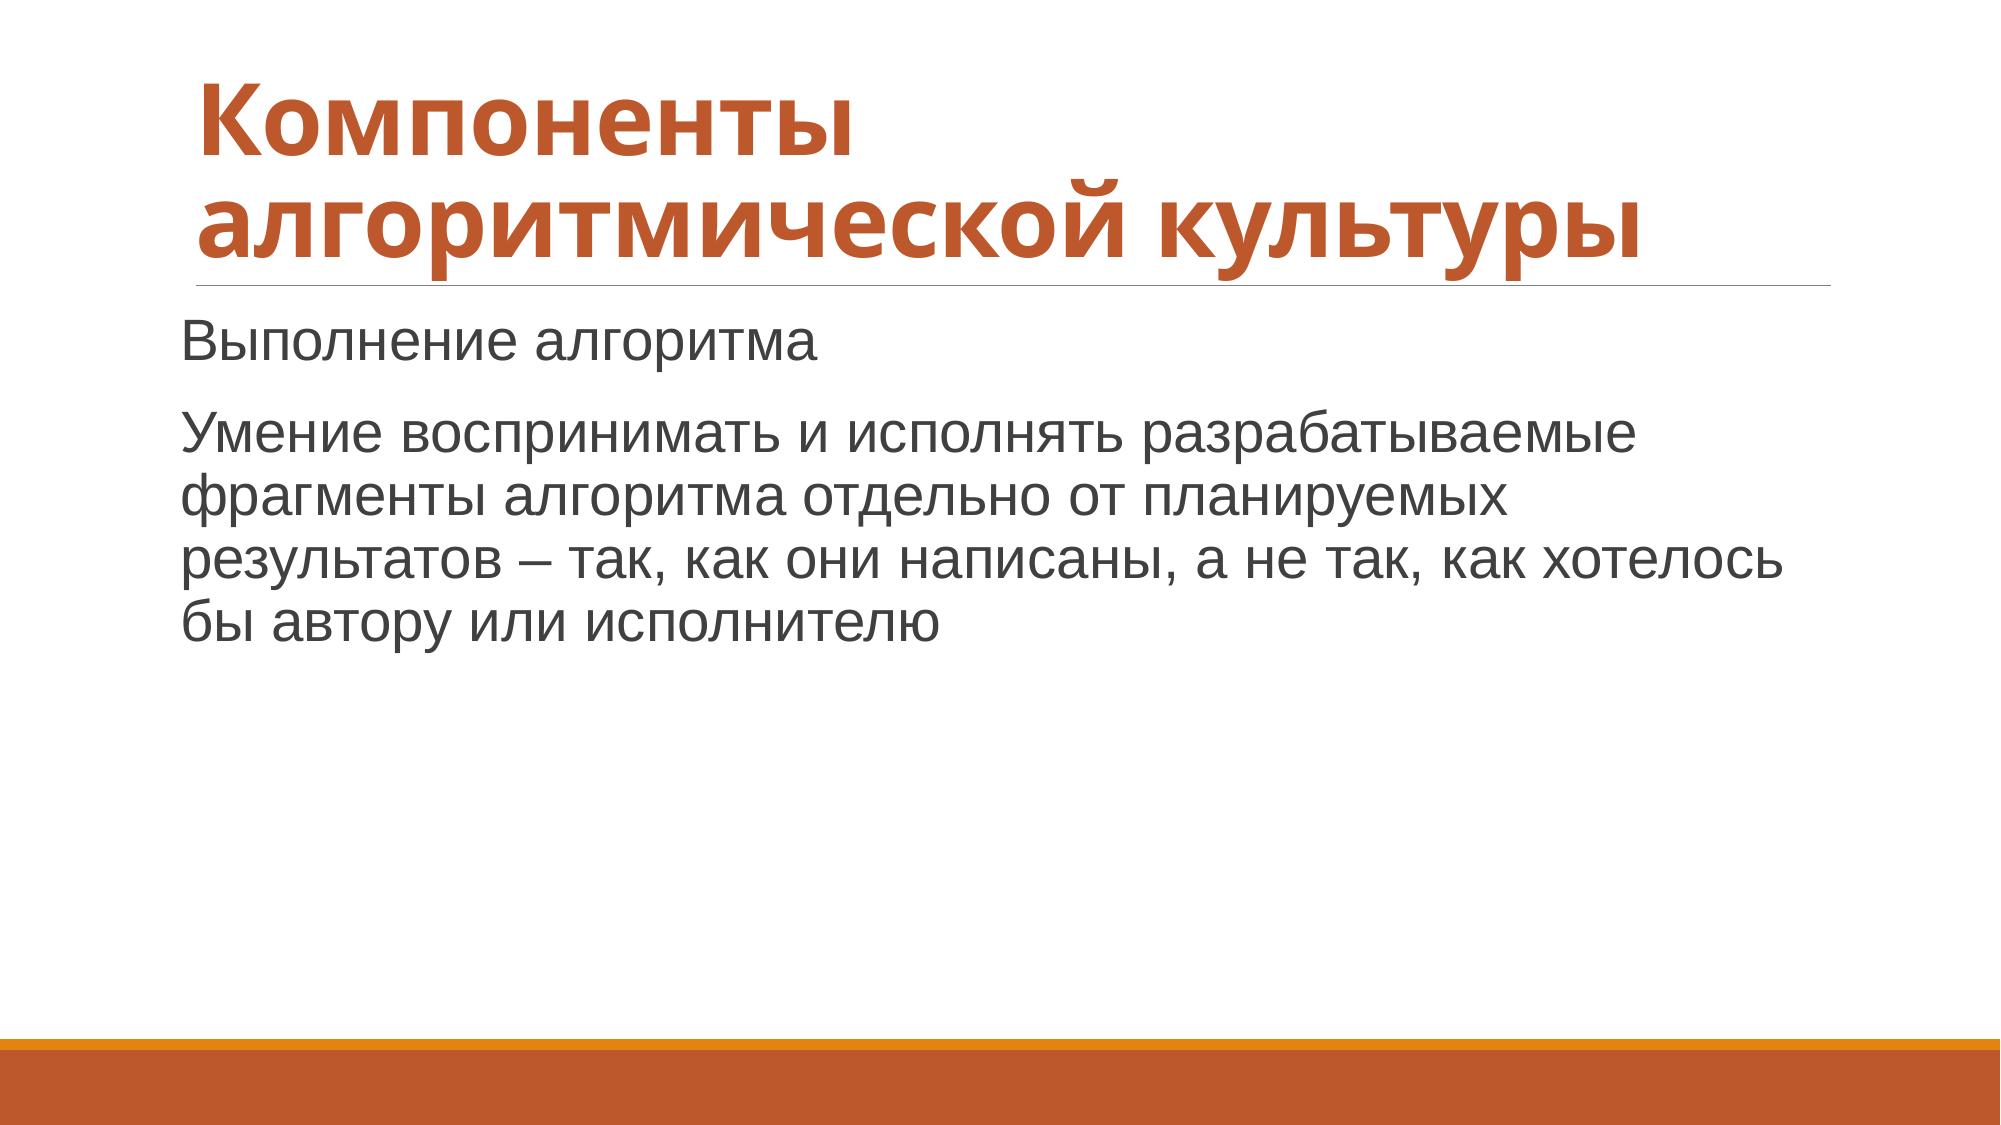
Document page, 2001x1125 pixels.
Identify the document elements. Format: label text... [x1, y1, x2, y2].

list Выполнение алгоритма Умение воспринимать и исполнять разрабатываемые фрагменты алгоритма отдельно от планируемых результатов – так, как они написаны, а не так, как хотелось бы автору или исполнителю [180, 302, 1830, 963]
title Компоненты алгоритмической культуры [180, 47, 1830, 285]
